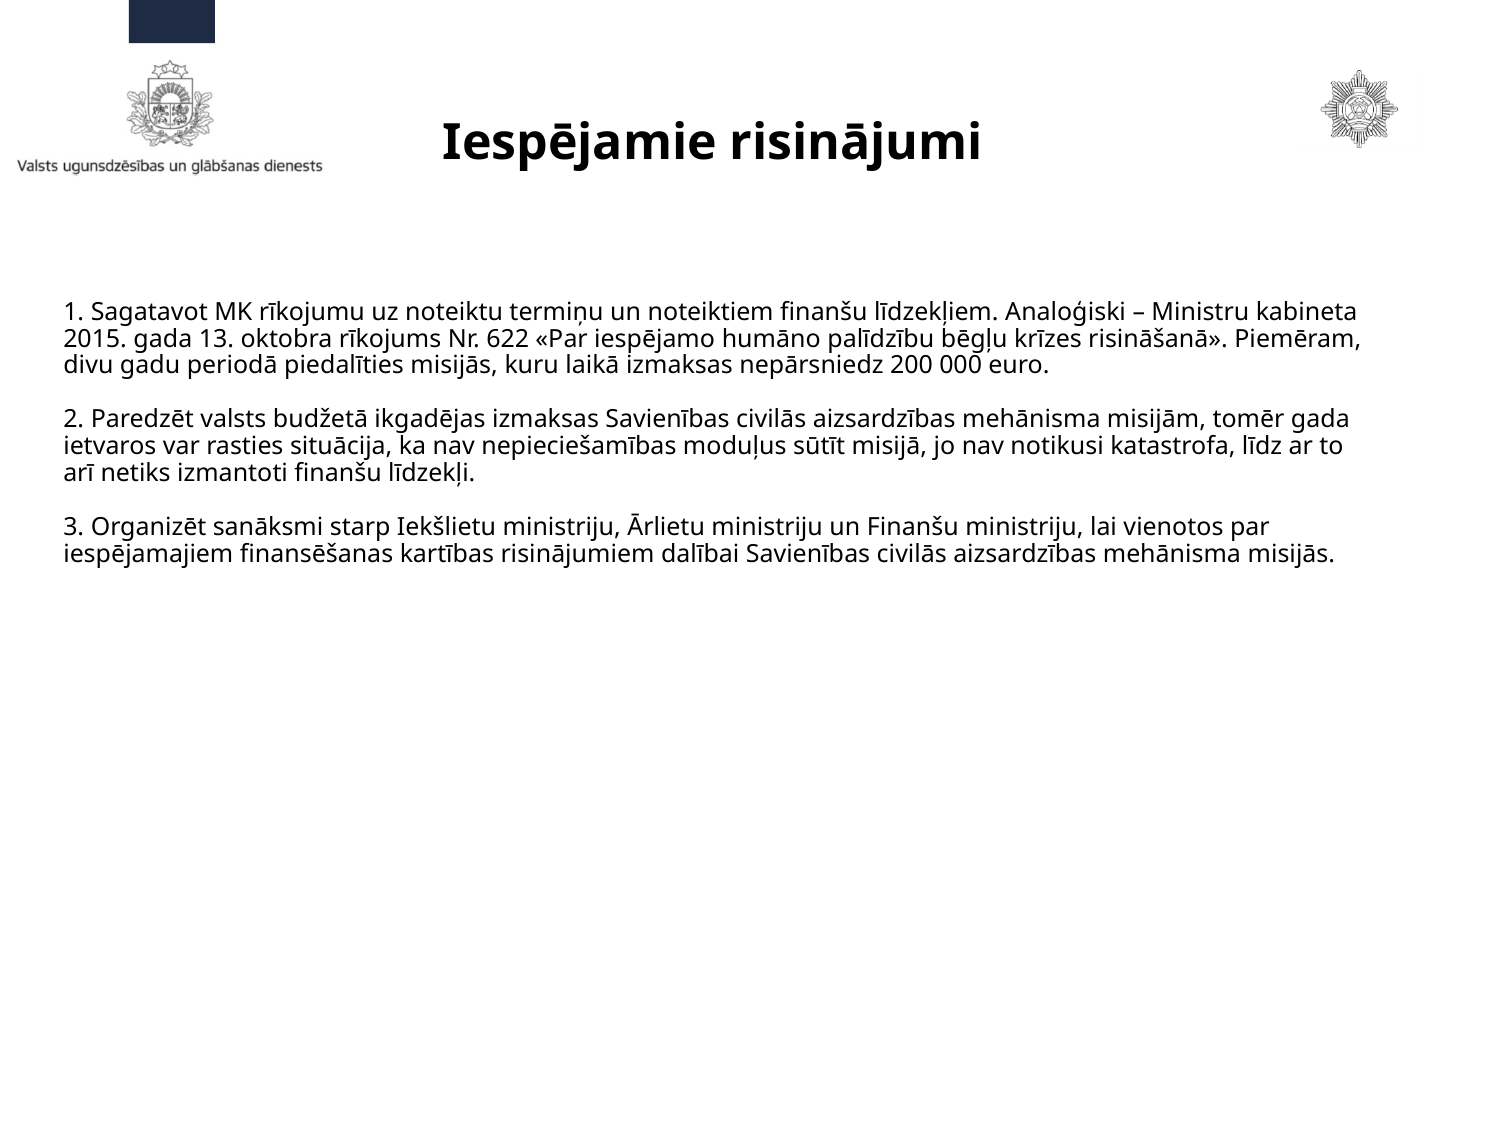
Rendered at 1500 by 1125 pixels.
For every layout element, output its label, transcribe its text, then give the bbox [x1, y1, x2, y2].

text_box Iespējamie risinājumi [427, 70, 1357, 216]
picture [14, 0, 325, 178]
title 1. Sagatavot MK rīkojumu uz noteiktu termiņu un noteiktiem finanšu līdzekļiem. Analoģiski – Ministru kabineta 2015. gada 13. oktobra rīkojums Nr. 622 «Par iespējamo humāno palīdzību bēgļu krīzes risināšanā». Piemēram, divu gadu periodā piedalīties misijās, kuru laikā izmaksas nepārsniedz 200 000 euro. 2. Paredzēt valsts budžetā ikgadējas izmaksas Savienības civilās aizsardzības mehānisma misijām, tomēr gada ietvaros var rasties situācija, ka nav nepieciešamības moduļus sūtīt misijā, jo nav notikusi katastrofa, līdz ar to arī netiks izmantoti finanšu līdzekļi. 3. Organizēt sanāksmi starp Iekšlietu ministriju, Ārlietu ministriju un Finanšu ministriju, lai vienotos par iespējamajiem finansēšanas kartības risinājumiem dalībai Savienības civilās aizsardzības mehānisma misijās. [48, 291, 1392, 1042]
picture [1357, 70, 1418, 148]
